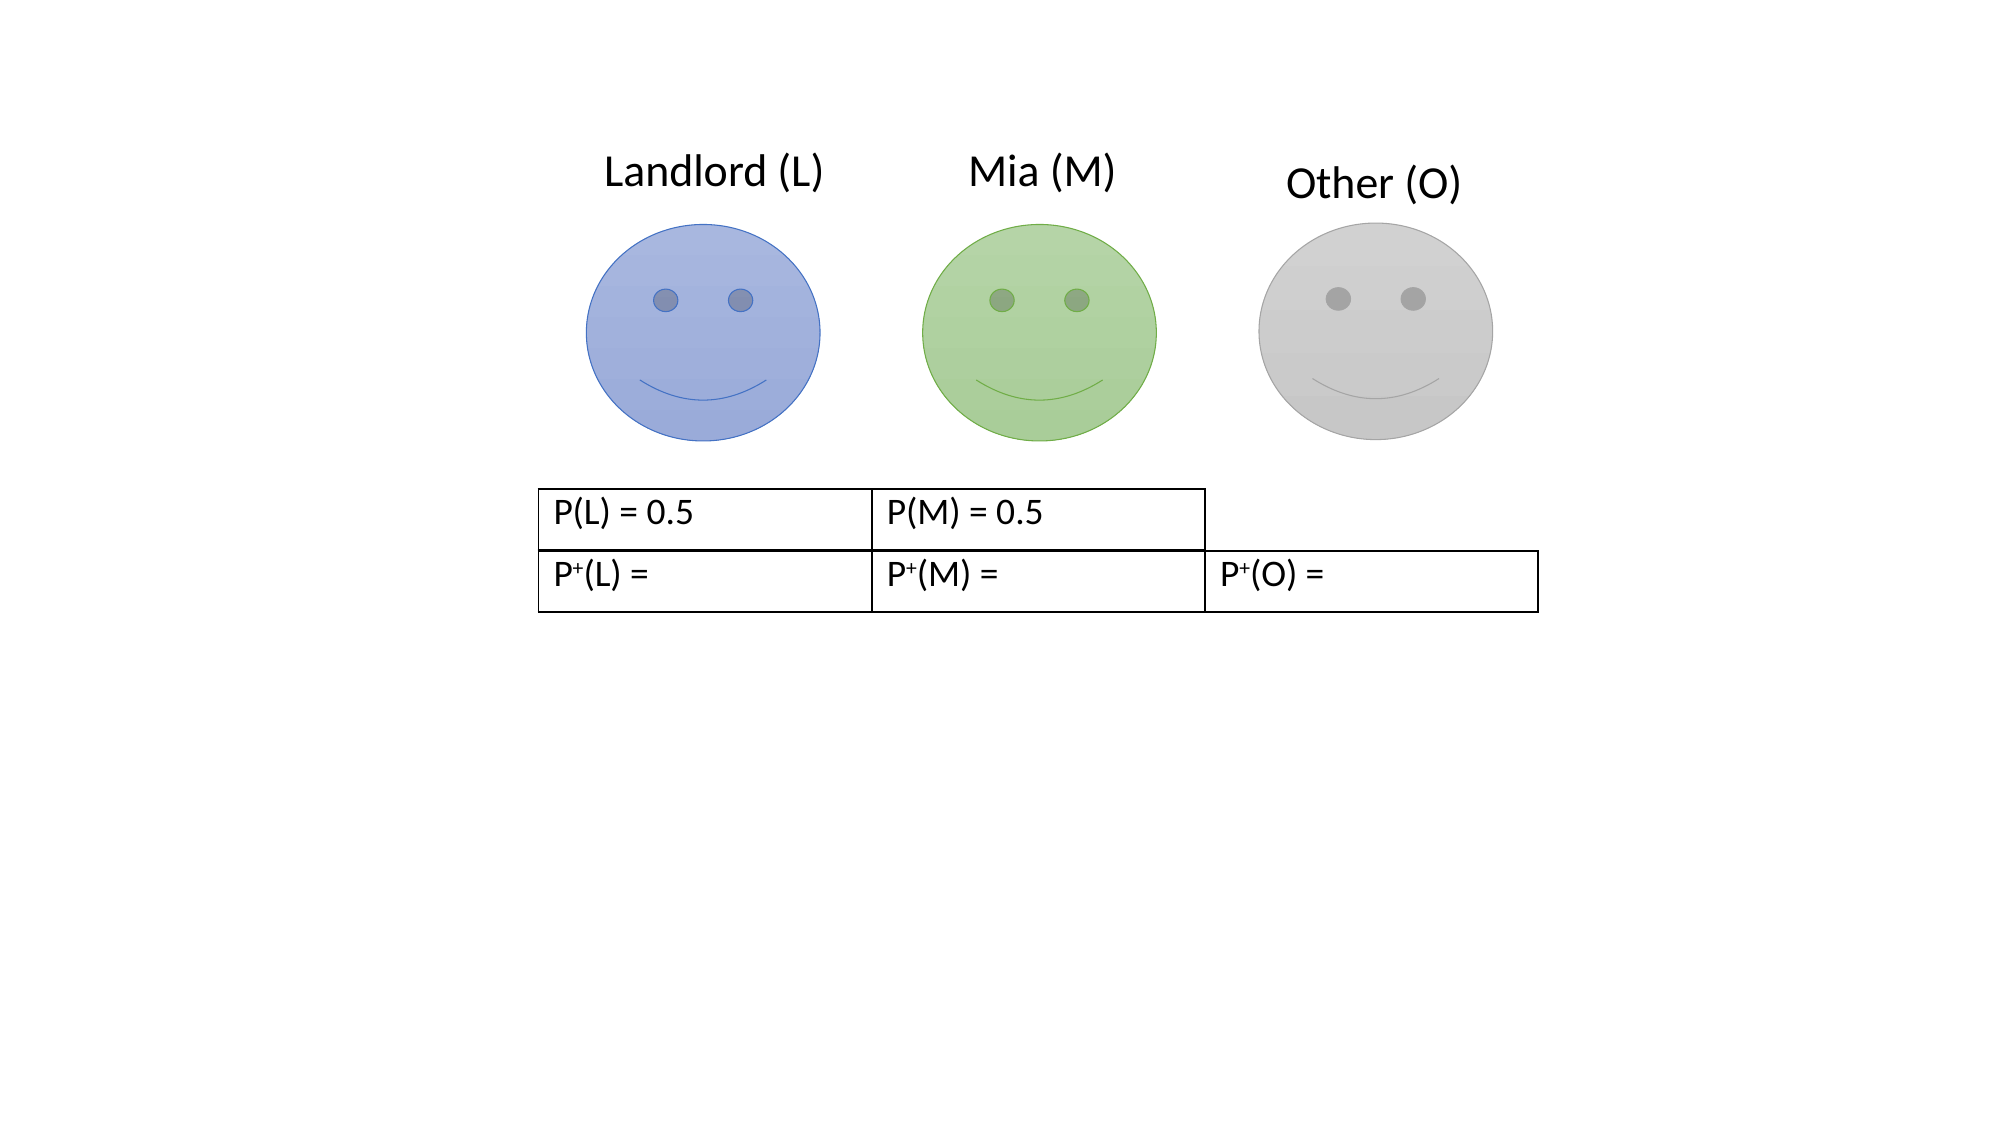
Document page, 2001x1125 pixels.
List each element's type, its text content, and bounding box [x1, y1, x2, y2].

text_box Landlord (L) [589, 133, 862, 203]
text_box Mia (M) [953, 133, 1188, 203]
table_header P+(L) = [539, 552, 871, 611]
text_box [922, 223, 1157, 442]
table_header P+(O) = [1206, 552, 1537, 611]
text_box [585, 223, 821, 442]
table_header P(L) = 0.5 [539, 490, 871, 549]
table_header P+(M) = [873, 552, 1204, 611]
table_header P(M) = 0.5 [873, 490, 1204, 549]
text_box [1258, 222, 1494, 441]
text_box Other (O) [1271, 145, 1505, 216]
